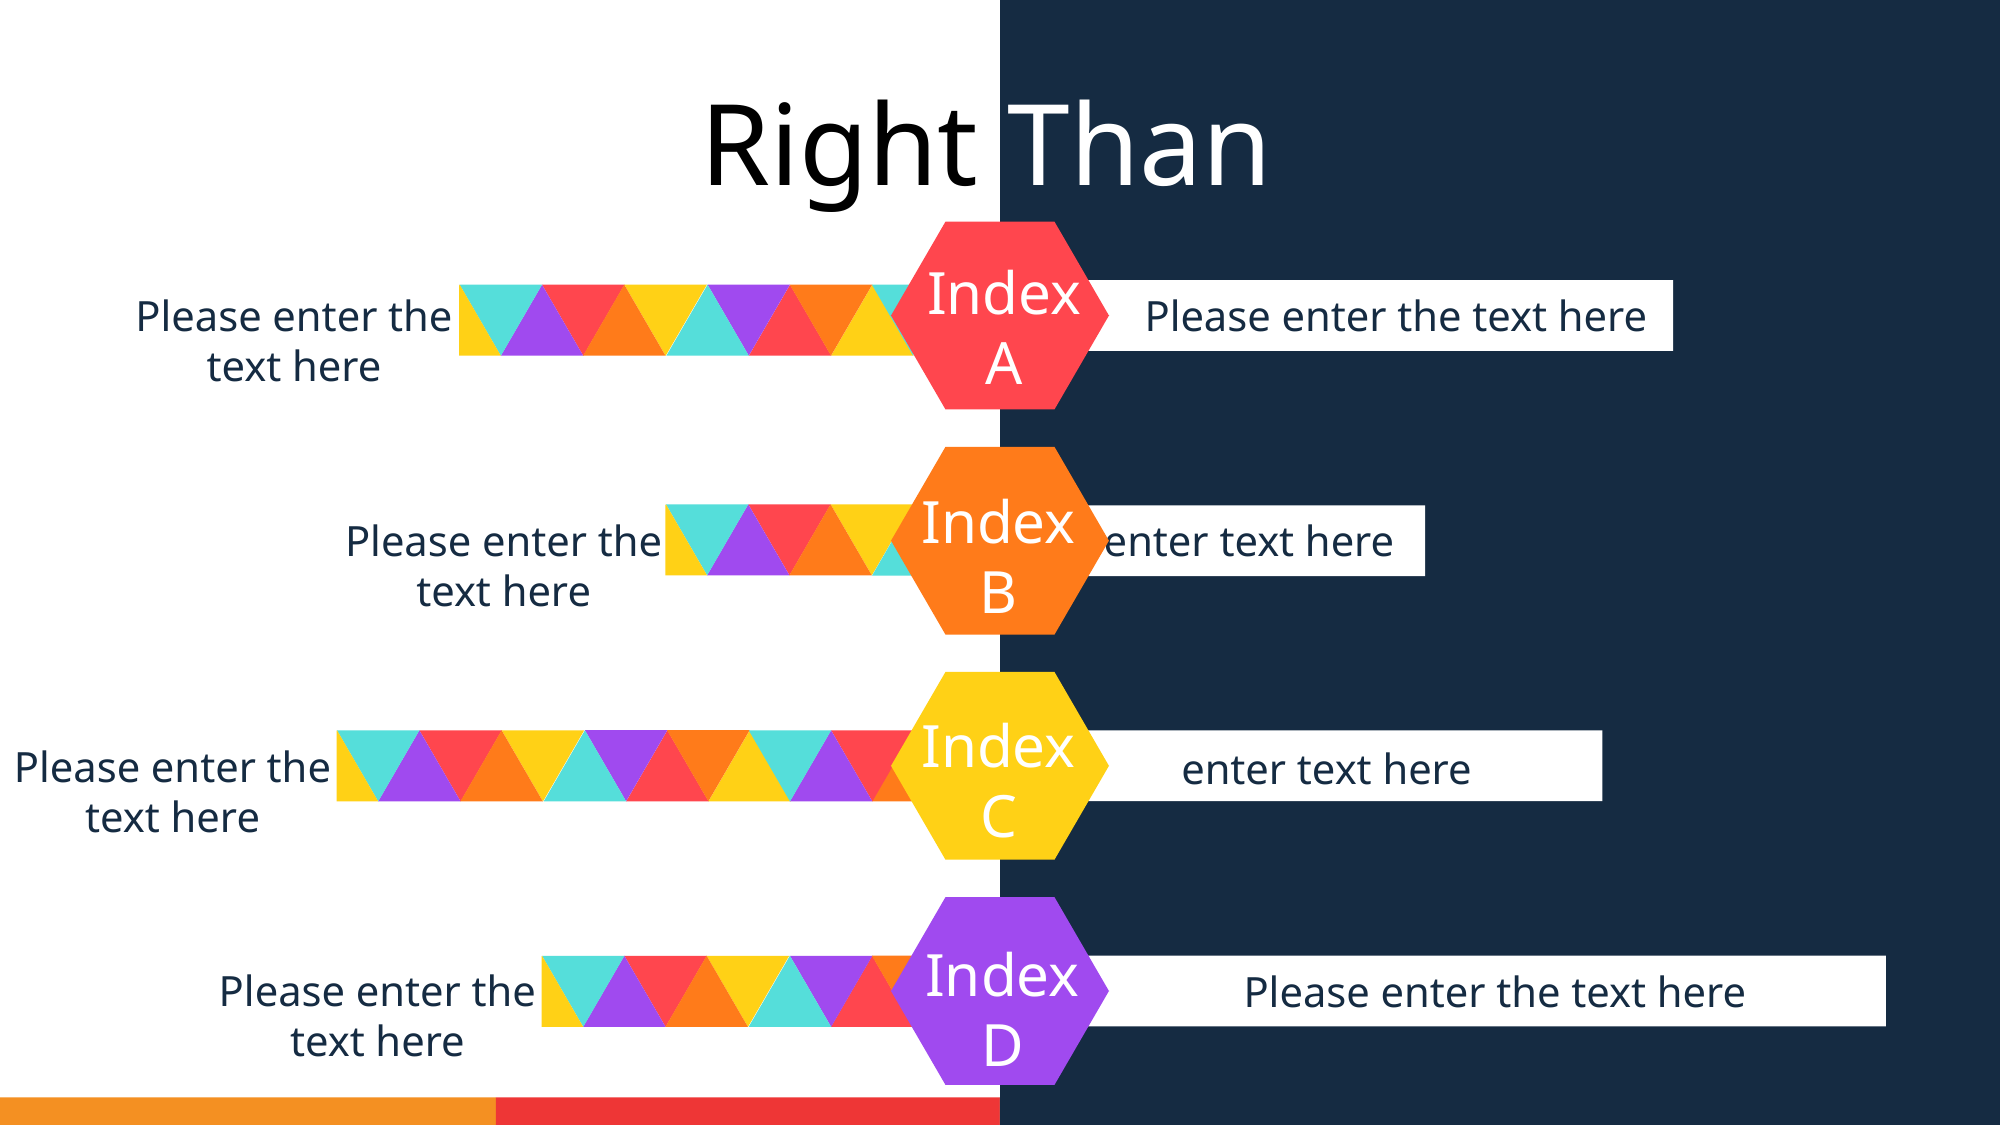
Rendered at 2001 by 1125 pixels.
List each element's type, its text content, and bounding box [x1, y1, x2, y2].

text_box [1116, 955, 1894, 1027]
text_box Right Than [616, 65, 1357, 215]
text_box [890, 896, 1112, 1086]
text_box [1118, 279, 1680, 352]
text_box [998, 0, 2000, 1125]
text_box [329, 504, 883, 576]
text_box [0, 730, 883, 802]
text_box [120, 281, 885, 399]
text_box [888, 671, 1110, 860]
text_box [890, 221, 1114, 410]
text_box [888, 446, 1110, 635]
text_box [1113, 505, 1686, 577]
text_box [1113, 730, 1603, 802]
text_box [203, 955, 885, 1028]
